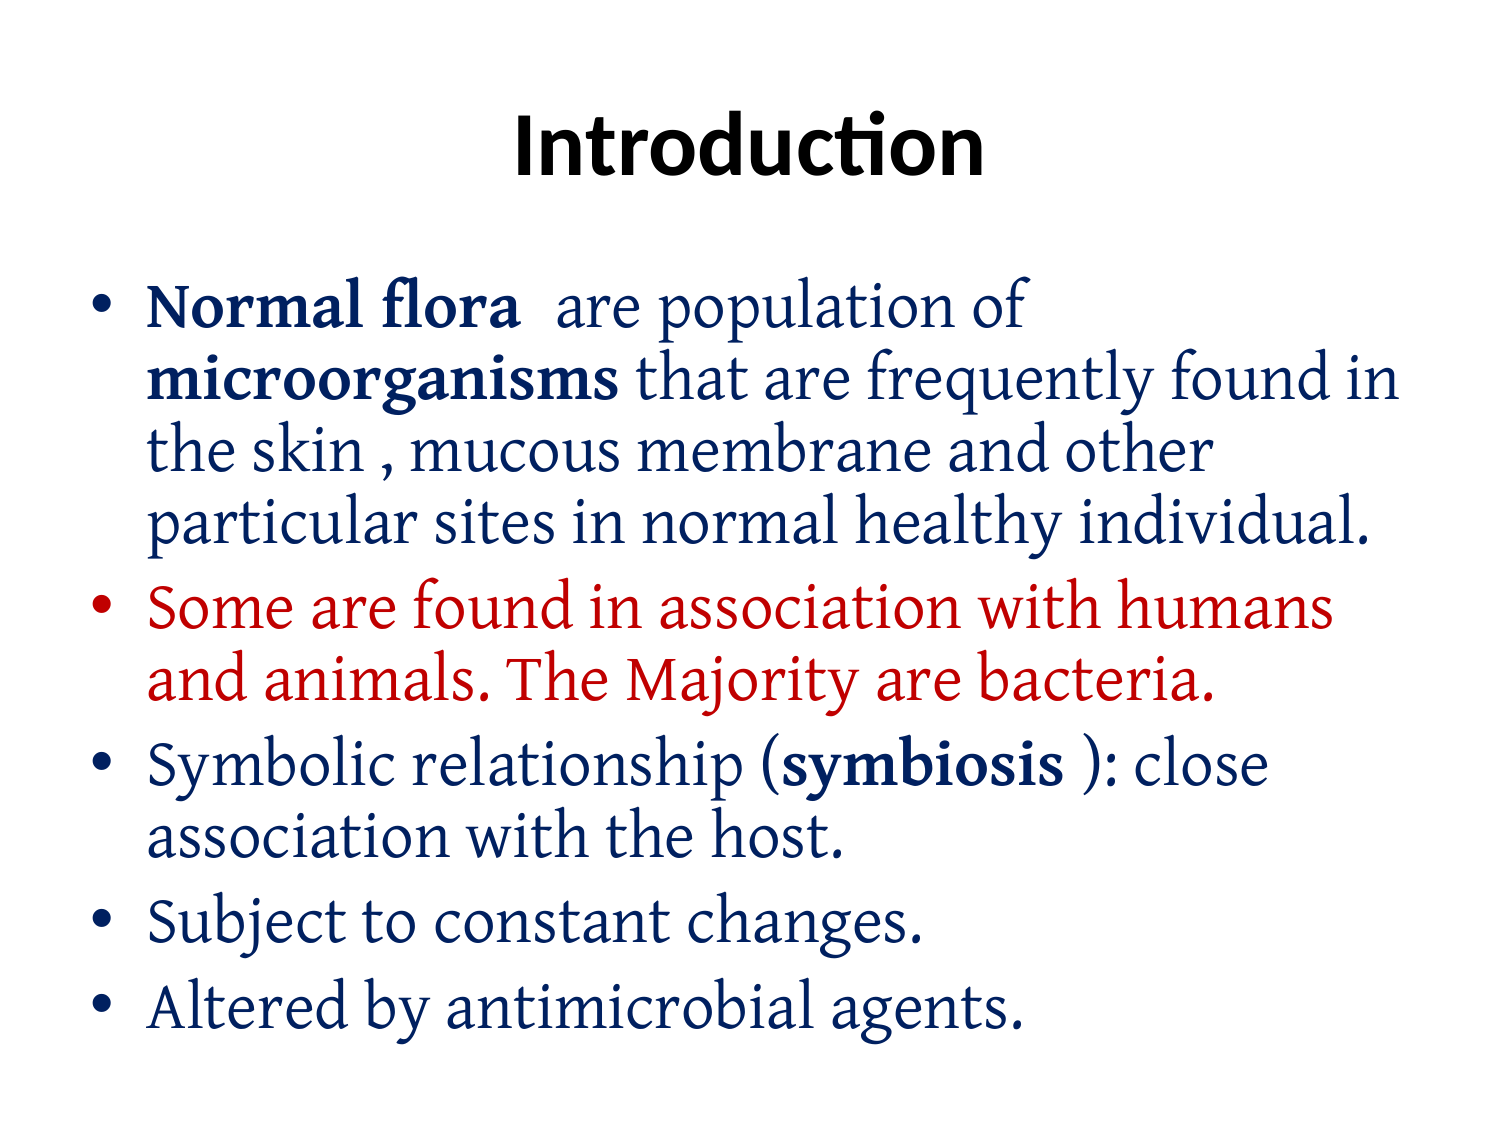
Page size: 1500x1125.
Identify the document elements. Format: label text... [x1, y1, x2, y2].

list Normal flora are population of microorganisms that are frequently found in the skin , mucous membrane and other particular sites in normal healthy individual. Some are found in association with humans and animals. The Majority are bacteria. Symbolic relationship (symbiosis ): close association with the host. Subject to constant changes. Altered by antimicrobial agents. [75, 262, 1425, 1005]
title Introduction [75, 45, 1425, 233]
